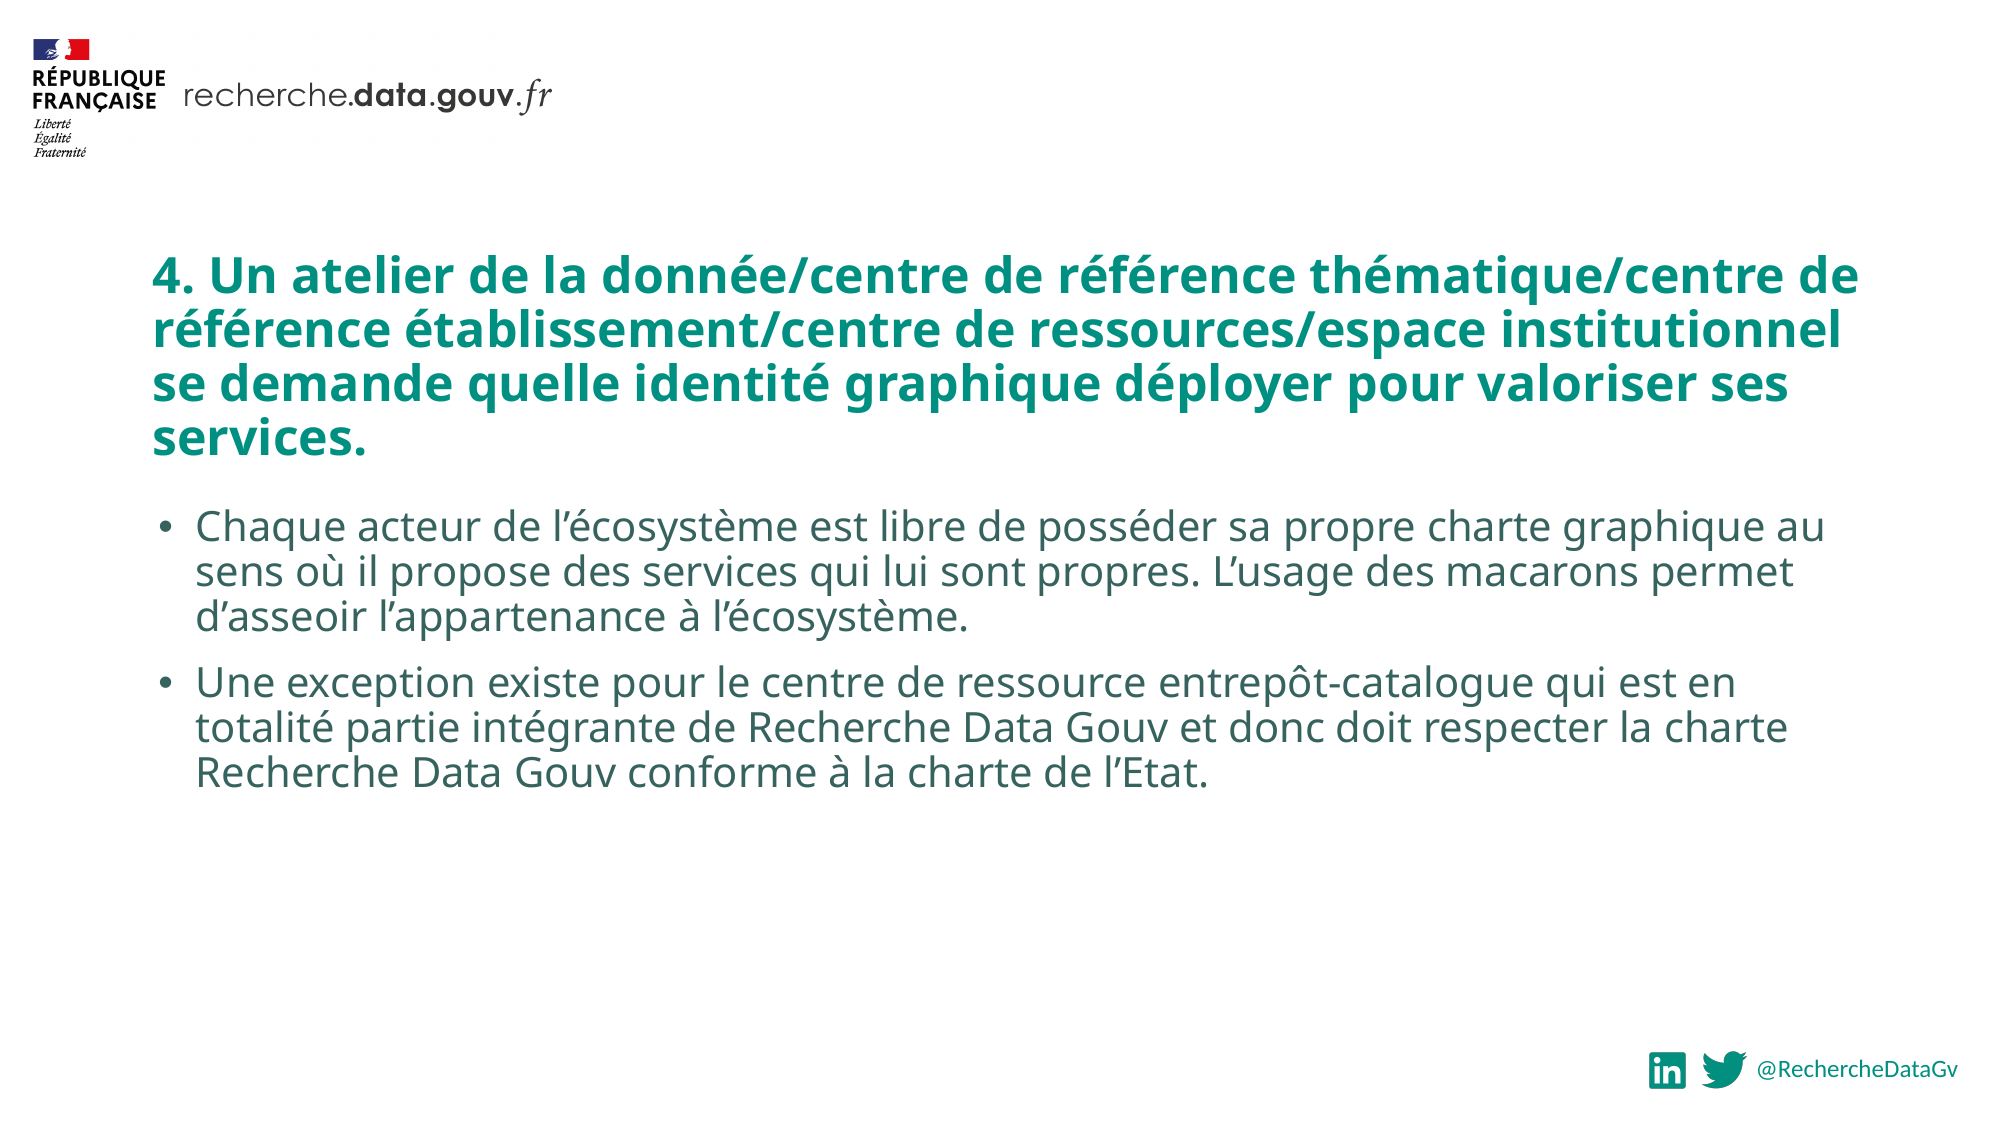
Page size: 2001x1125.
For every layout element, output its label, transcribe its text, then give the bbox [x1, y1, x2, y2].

list Chaque acteur de l’écosystème est libre de posséder sa propre charte graphique au sens où il propose des services qui lui sont propres. L’usage des macarons permet d’asseoir l’appartenance à l’écosystème. Une exception existe pour le centre de ressource entrepôt-catalogue qui est en totalité partie intégrante de Recherche Data Gouv et donc doit respecter la charte Recherche Data Gouv conforme à la charte de l’Etat. [143, 498, 1870, 1021]
picture [1646, 1049, 1689, 1092]
list 4. Un atelier de la donnée/centre de référence thématique/centre de référence établissement/centre de ressources/espace institutionnel se demande quelle identité graphique déployer pour valoriser ses services. [137, 243, 1910, 468]
picture [27, 32, 552, 162]
picture [1700, 1049, 1749, 1092]
